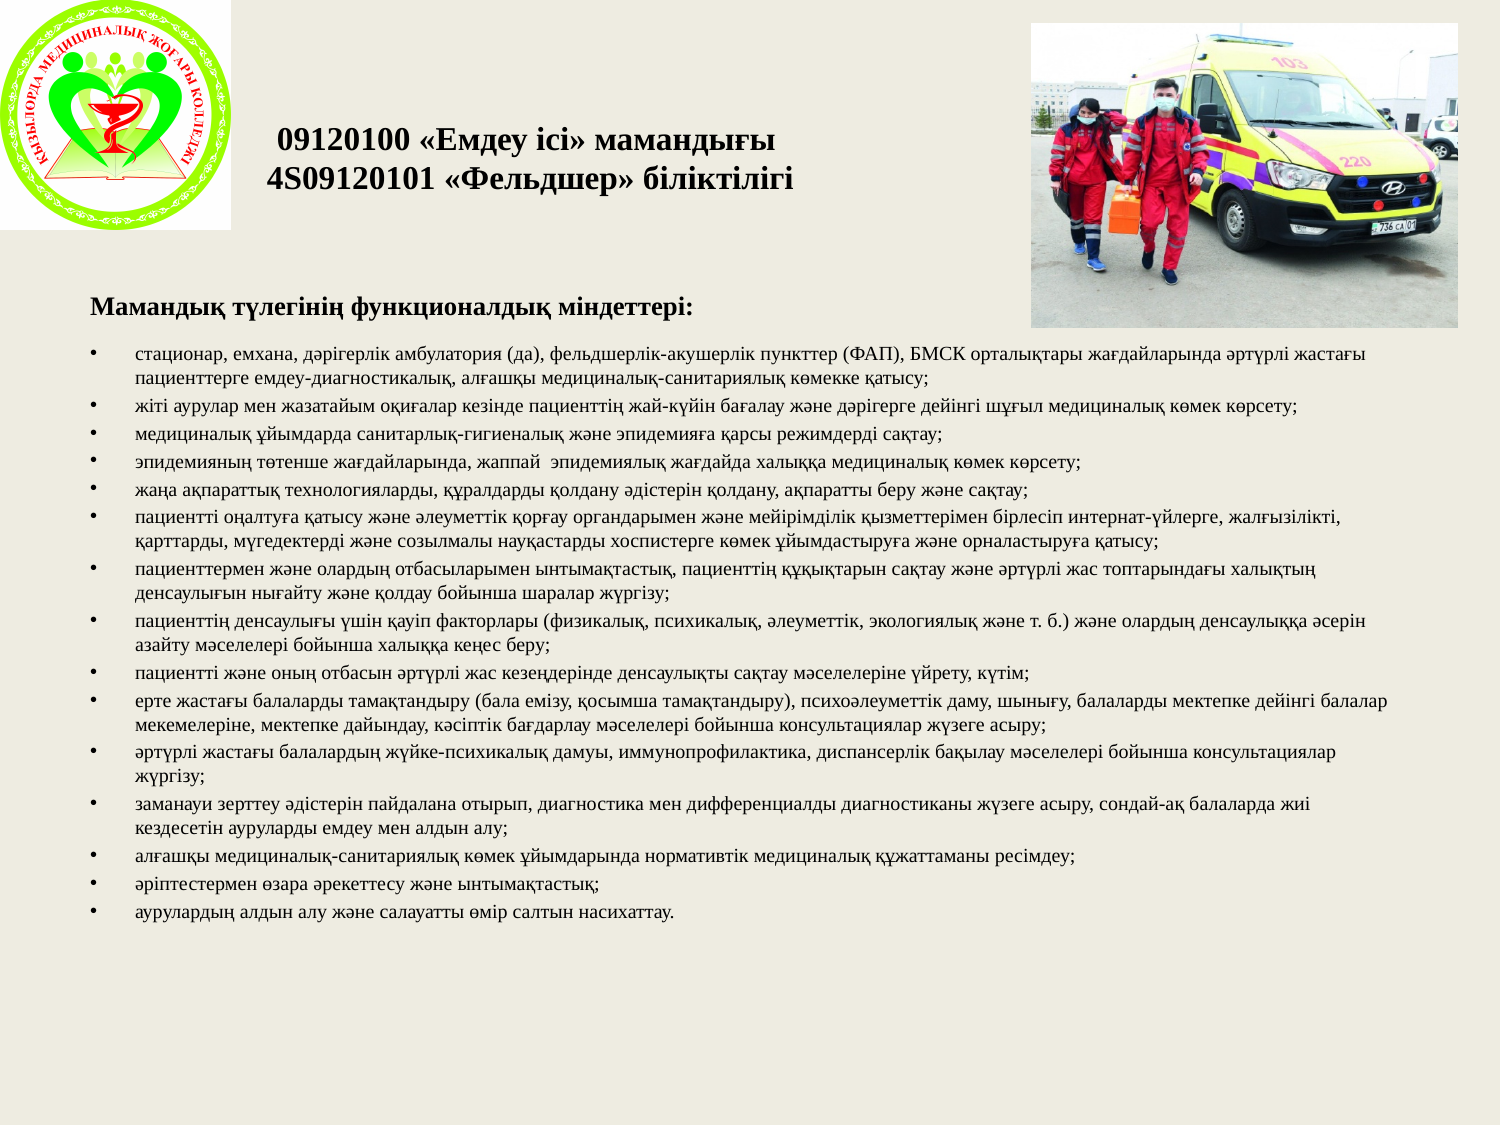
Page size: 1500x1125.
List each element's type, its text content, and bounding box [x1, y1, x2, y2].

title 09120100 «Емдеу ісі» мамандығы 4S09120101 «Фельдшер» біліктілігі [235, 128, 1025, 225]
list Мамандық түлегінің функционалдық міндеттері: стационар, емхана, дәрігерлік амбулатория (да), фельдшерлік-акушерлік пункттер (ФАП), БМСК орталықтары жағдайларында әртүрлі жастағы пациенттерге емдеу-диагностикалық, алғашқы медициналық-санитариялық көмекке қатысу; жіті аурулар мен жазатайым оқиғалар кезінде пациенттің жай-күйін бағалау және дәрігерге дейінгі шұғыл медициналық көмек көрсету; медициналық ұйымдарда санитарлық-гигиеналық және эпидемияға қарсы режимдерді сақтау; эпидемияның төтенше жағдайларында, жаппай эпидемиялық жағдайда халыққа медициналық көмек көрсету; жаңа ақпараттық технологияларды, құралдарды қолдану әдістерін қолдану, ақпаратты беру және сақтау; пациентті оңалтуға қатысу және әлеуметтік қорғау органдарымен және мейірімділік қызметтерімен бірлесіп интернат-үйлерге, жалғызілікті, қарттарды, мүгедектерді және созылмалы науқастарды хоспистерге көмек ұйымдастыруға және орналастыруға қатысу; пациенттермен және олардың отбасыларымен ынтымақтастық, пациенттің құқықтарын сақтау және әртүрлі жас топтарындағы халықтың денсаулығын нығайту және қолдау бойынша шаралар жүргізу; пациенттің денсаулығы үшін қауіп факторлары (физикалық, психикалық, әлеуметтік, экологиялық және т. б.) және олардың денсаулыққа әсерін азайту мәселелері бойынша халыққа кеңес беру; пациентті және оның отбасын әртүрлі жас кезеңдерінде денсаулықты сақтау мәселелеріне үйрету, күтім; ерте жастағы балаларды тамақтандыру (бала емізу, қосымша тамақтандыру), психоәлеуметтік даму, шынығу, балаларды мектепке дейінгі балалар мекемелеріне, мектепке дайындау, кәсіптік бағдарлау мәселелері бойынша консультациялар жүзеге асыру; әртүрлі жастағы балалардың жүйке-психикалық дамуы, иммунопрофилактика, диспансерлік бақылау мәселелері бойынша консультациялар жүргізу; заманауи зерттеу әдістерін пайдалана отырып, диагностика мен дифференциалды диагностиканы жүзеге асыру, сондай-ақ балаларда жиі кездесетін ауруларды емдеу мен алдын алу; алғашқы медициналық-санитариялық көмек ұйымдарында нормативтік медициналық құжаттаманы ресімдеу; әріптестермен өзара әрекеттесу және ынтымақтастық; аурулардың алдын алу және салауатты өмір салтын насихаттау. [75, 281, 1418, 950]
picture [0, 0, 231, 230]
picture [1030, 23, 1458, 329]
